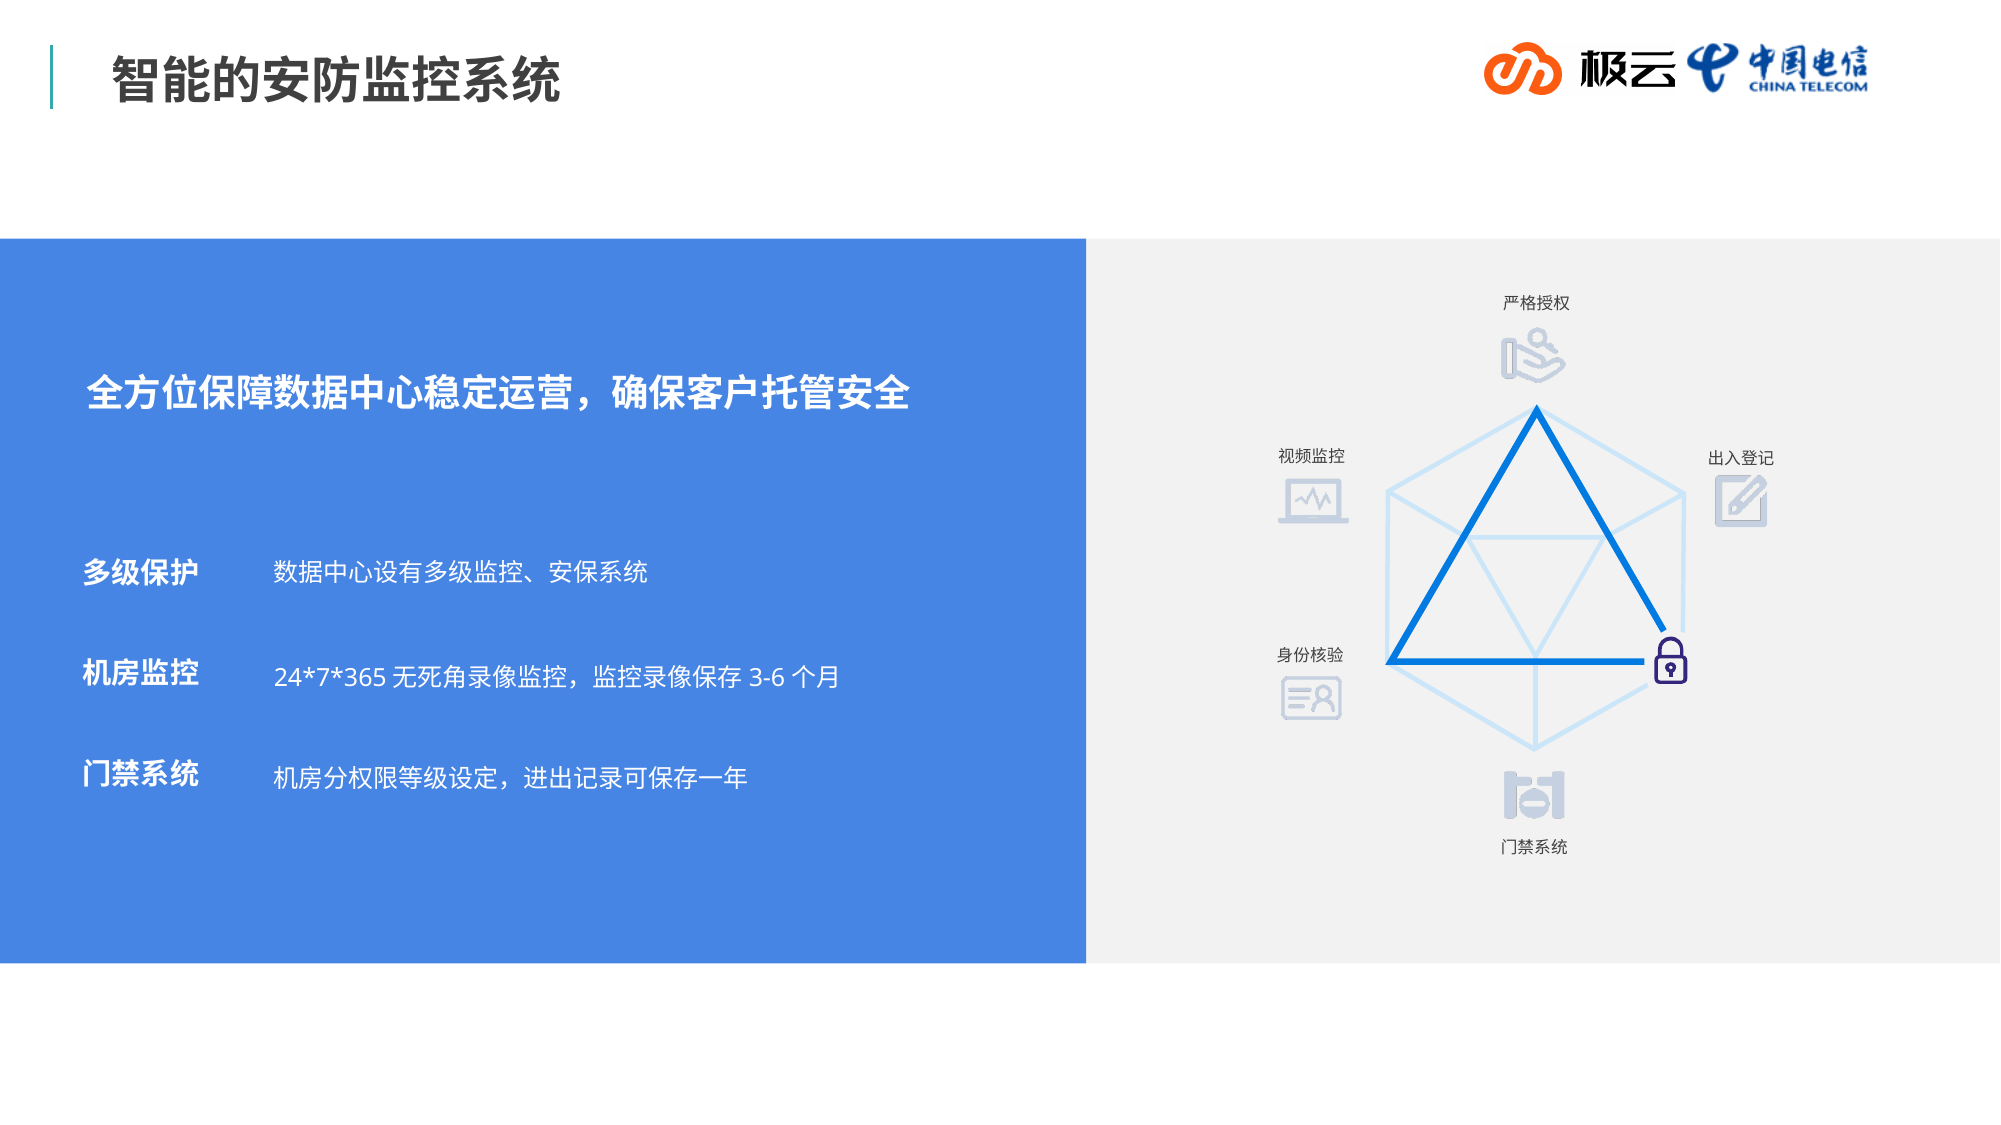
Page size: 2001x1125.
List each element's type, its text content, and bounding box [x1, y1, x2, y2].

picture [1709, 469, 1773, 533]
text_box 严格授权 [1488, 285, 1585, 321]
picture [1484, 42, 1676, 95]
picture [1273, 668, 1356, 728]
text_box 视频监控 [1263, 438, 1361, 474]
picture [1496, 318, 1570, 392]
text_box 身份核验 [1261, 637, 1359, 673]
text_box [1087, 238, 2000, 964]
picture [1273, 461, 1353, 541]
text_box 门禁系统 [1485, 829, 1583, 865]
picture [1498, 759, 1570, 830]
text_box [0, 238, 1087, 964]
picture [1385, 403, 1688, 752]
picture [1682, 34, 1873, 97]
text_box 智能的安防监控系统 [96, 40, 1012, 116]
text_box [67, 534, 1035, 799]
text_box 全方位保障数据中心稳定运营，确保客户托管安全 [71, 361, 927, 422]
text_box 出入登记 [1692, 440, 1790, 476]
